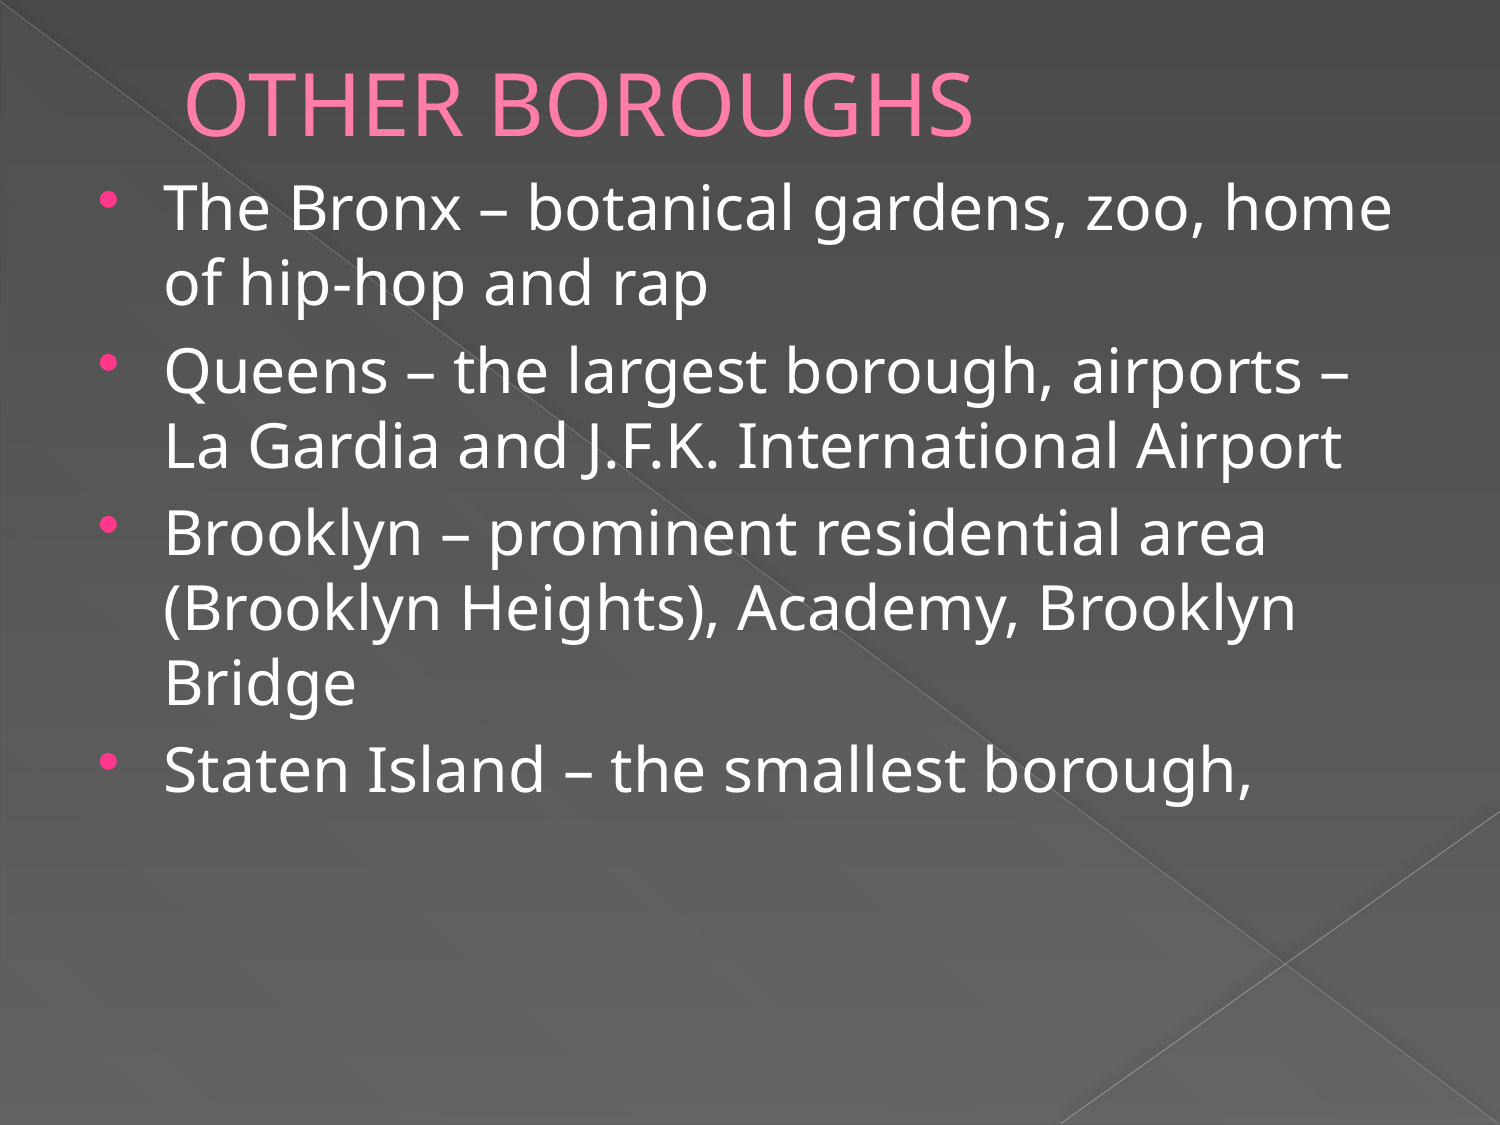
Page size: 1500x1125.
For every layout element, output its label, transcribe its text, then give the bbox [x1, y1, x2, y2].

title OTHER BOROUGHS [88, 19, 1439, 185]
list The Bronx – botanical gardens, zoo, home of hip-hop and rap Queens – the largest borough, airports – La Gardia and J.F.K. International Airport Brooklyn – prominent residential area (Brooklyn Heights), Academy, Brooklyn Bridge Staten Island – the smallest borough, [75, 160, 1425, 1094]
